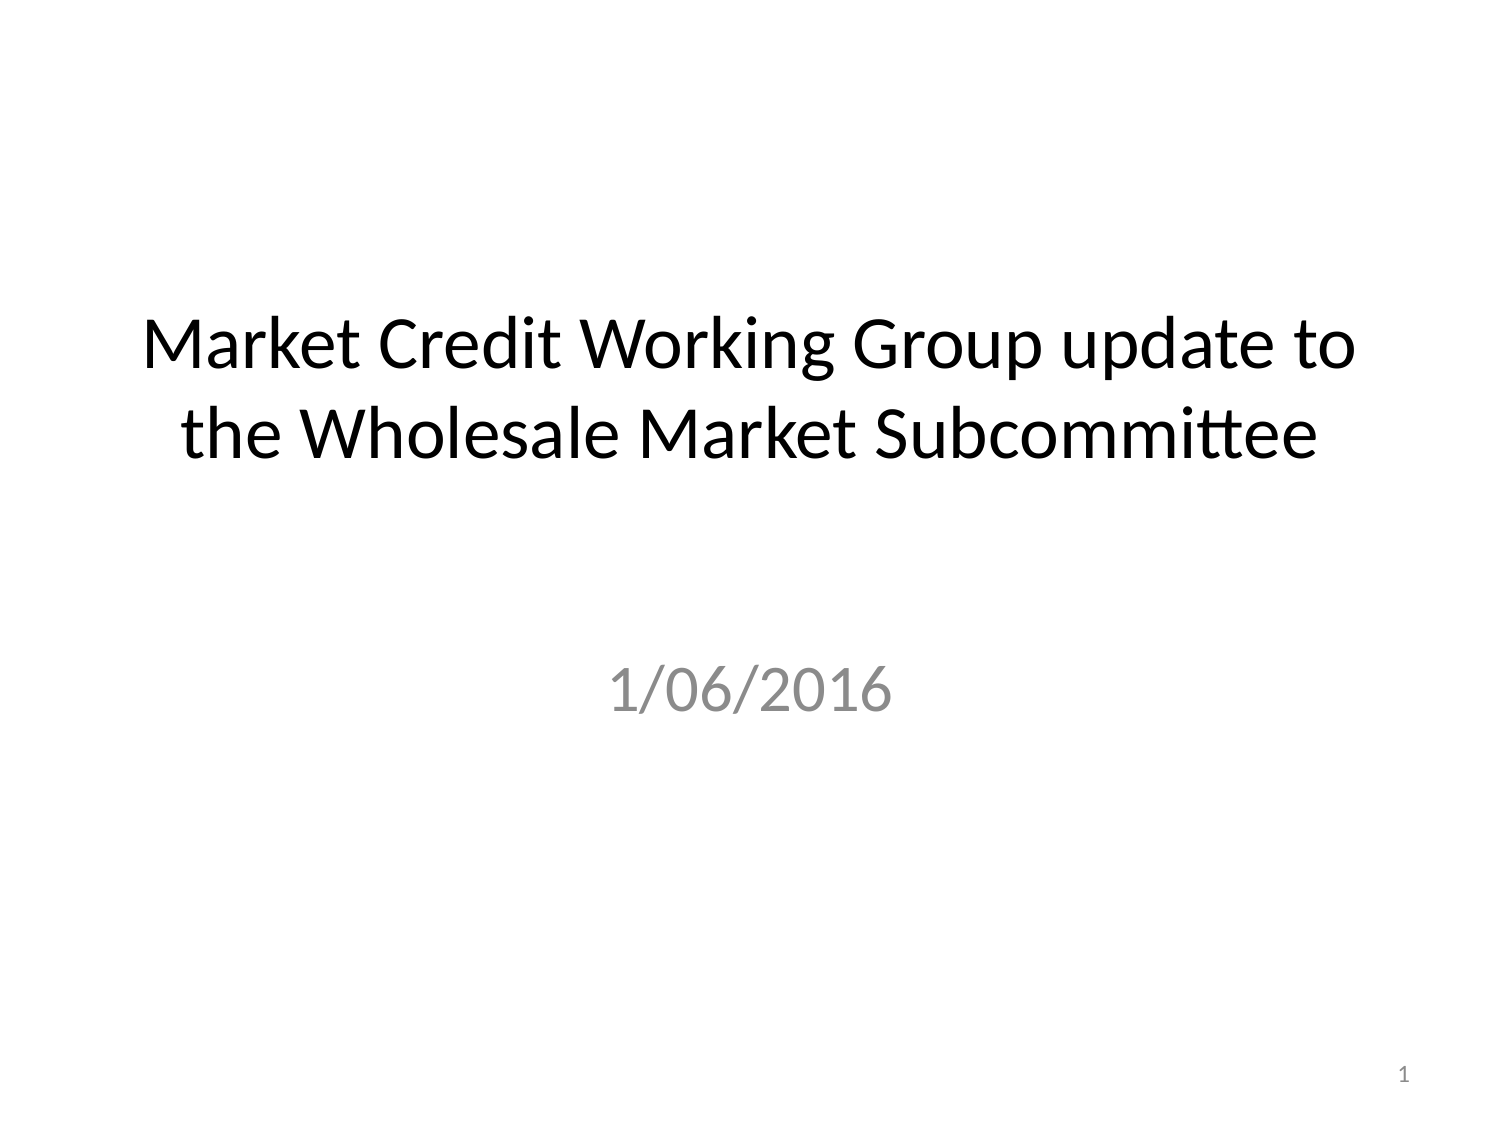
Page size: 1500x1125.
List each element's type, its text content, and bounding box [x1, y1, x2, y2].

slide_number 1 [1074, 1042, 1425, 1103]
title Market Credit Working Group update to the Wholesale Market Subcommittee [112, 262, 1388, 504]
subtitle 1/06/2016 [225, 637, 1275, 925]
